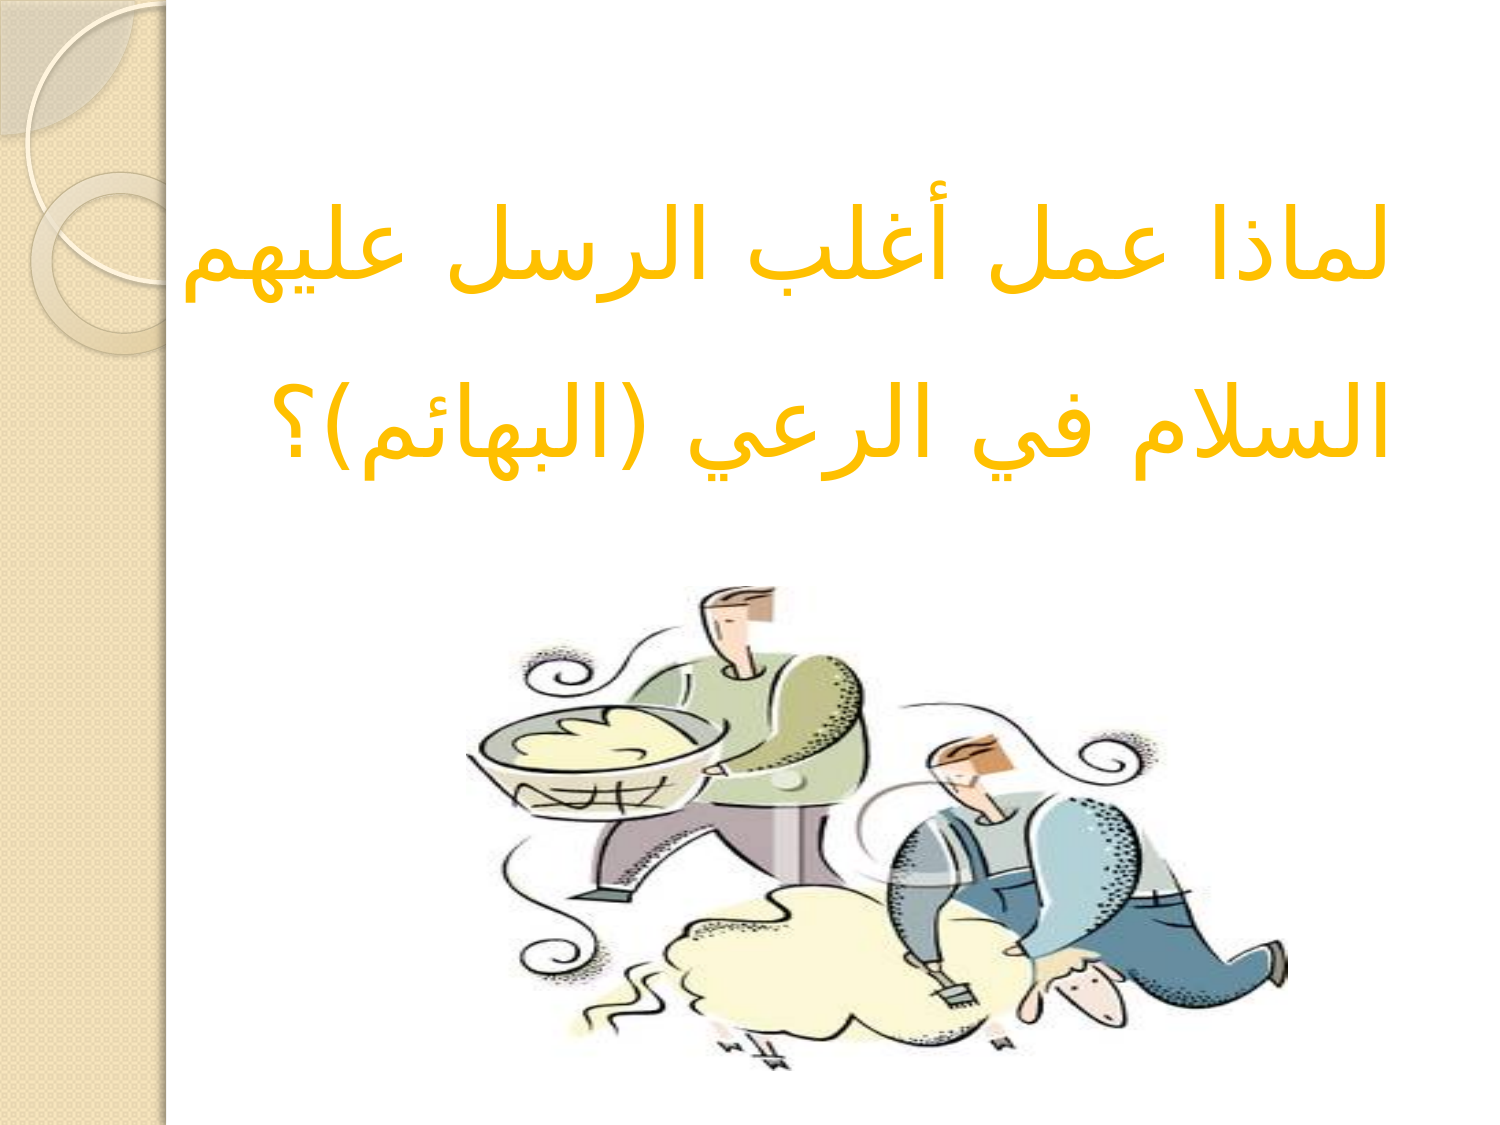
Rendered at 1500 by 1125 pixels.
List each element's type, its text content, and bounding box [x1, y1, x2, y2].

title لماذا عمل أغلب الرسل عليهم السلام في الرعي (البهائم)؟ [135, 78, 1411, 522]
picture [466, 585, 1288, 1071]
